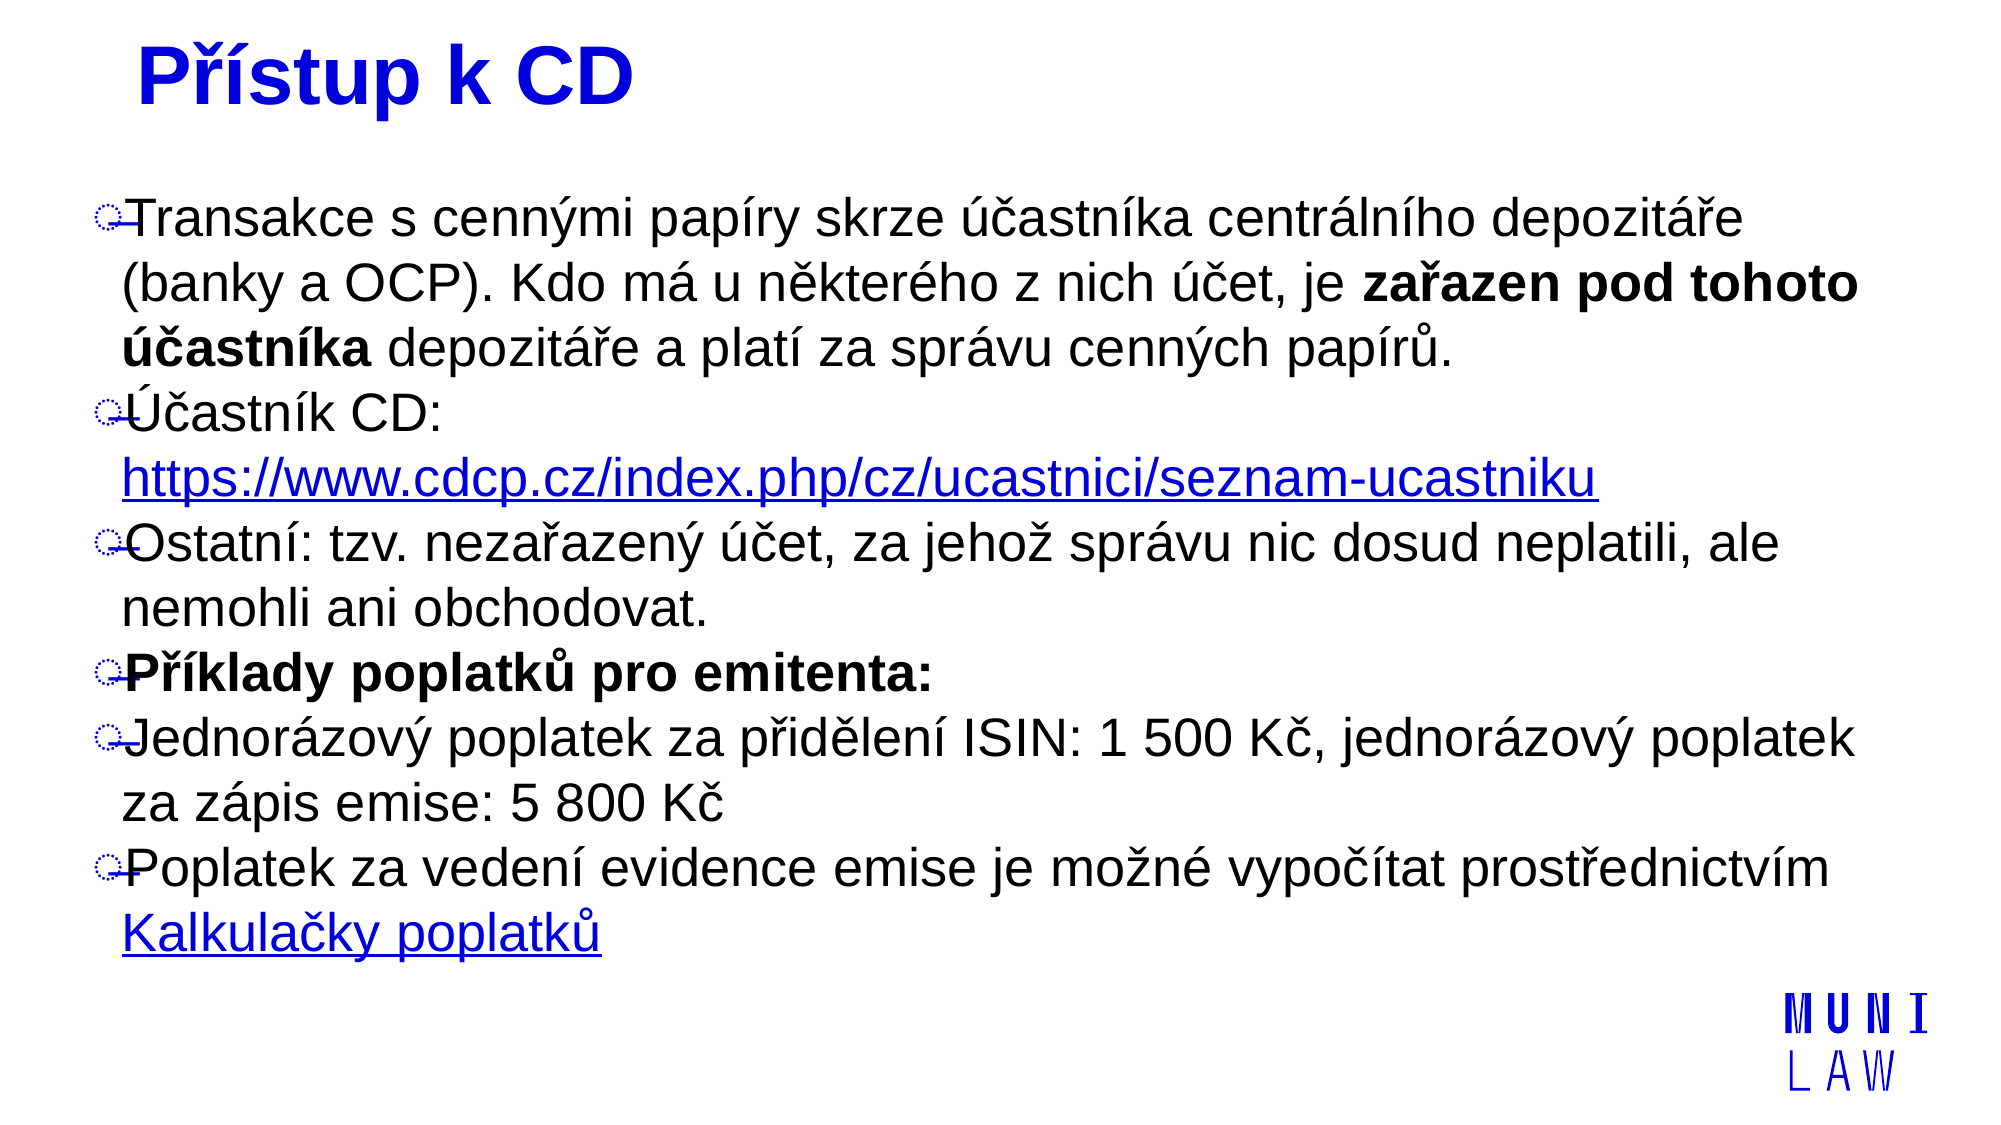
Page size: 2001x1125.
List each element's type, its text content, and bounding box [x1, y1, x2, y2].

list Transakce s cennými papíry skrze účastníka centrálního depozitáře (banky a OCP). Kdo má u některého z nich účet, je zařazen pod tohoto účastníka depozitáře a platí za správu cenných papírů. Účastník CD: https://www.cdcp.cz/index.php/cz/ucastnici/seznam-ucastniku Ostatní: tzv. nezařazený účet, za jehož správu nic dosud neplatili, ale nemohli ani obchodovat. Příklady poplatků pro emitenta: Jednorázový poplatek za přidělení ISIN: 1 500 Kč, jednorázový poplatek za zápis emise: 5 800 Kč Poplatek za vedení evidence emise je možné vypočítat prostřednictvím Kalkulačky poplatků [80, 182, 1872, 1088]
title Přístup k CD [136, 37, 1700, 138]
